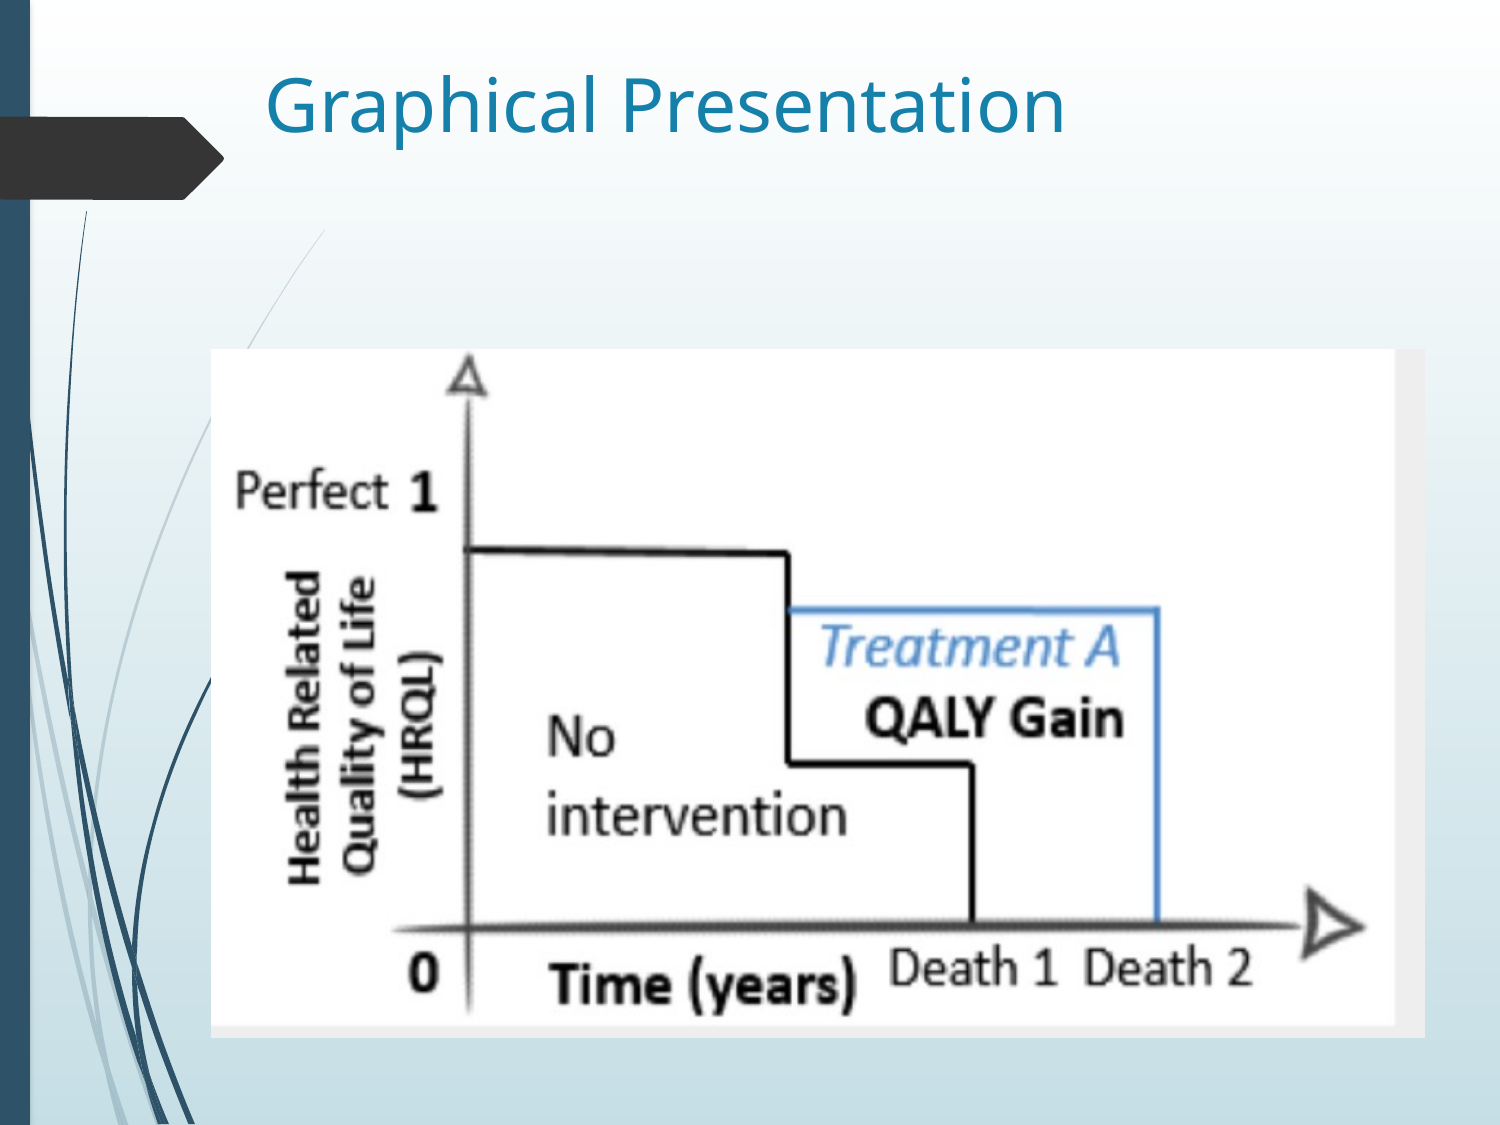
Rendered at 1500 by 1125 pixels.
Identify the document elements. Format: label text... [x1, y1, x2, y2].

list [211, 349, 1426, 1038]
title Graphical Presentation [249, 50, 1331, 261]
